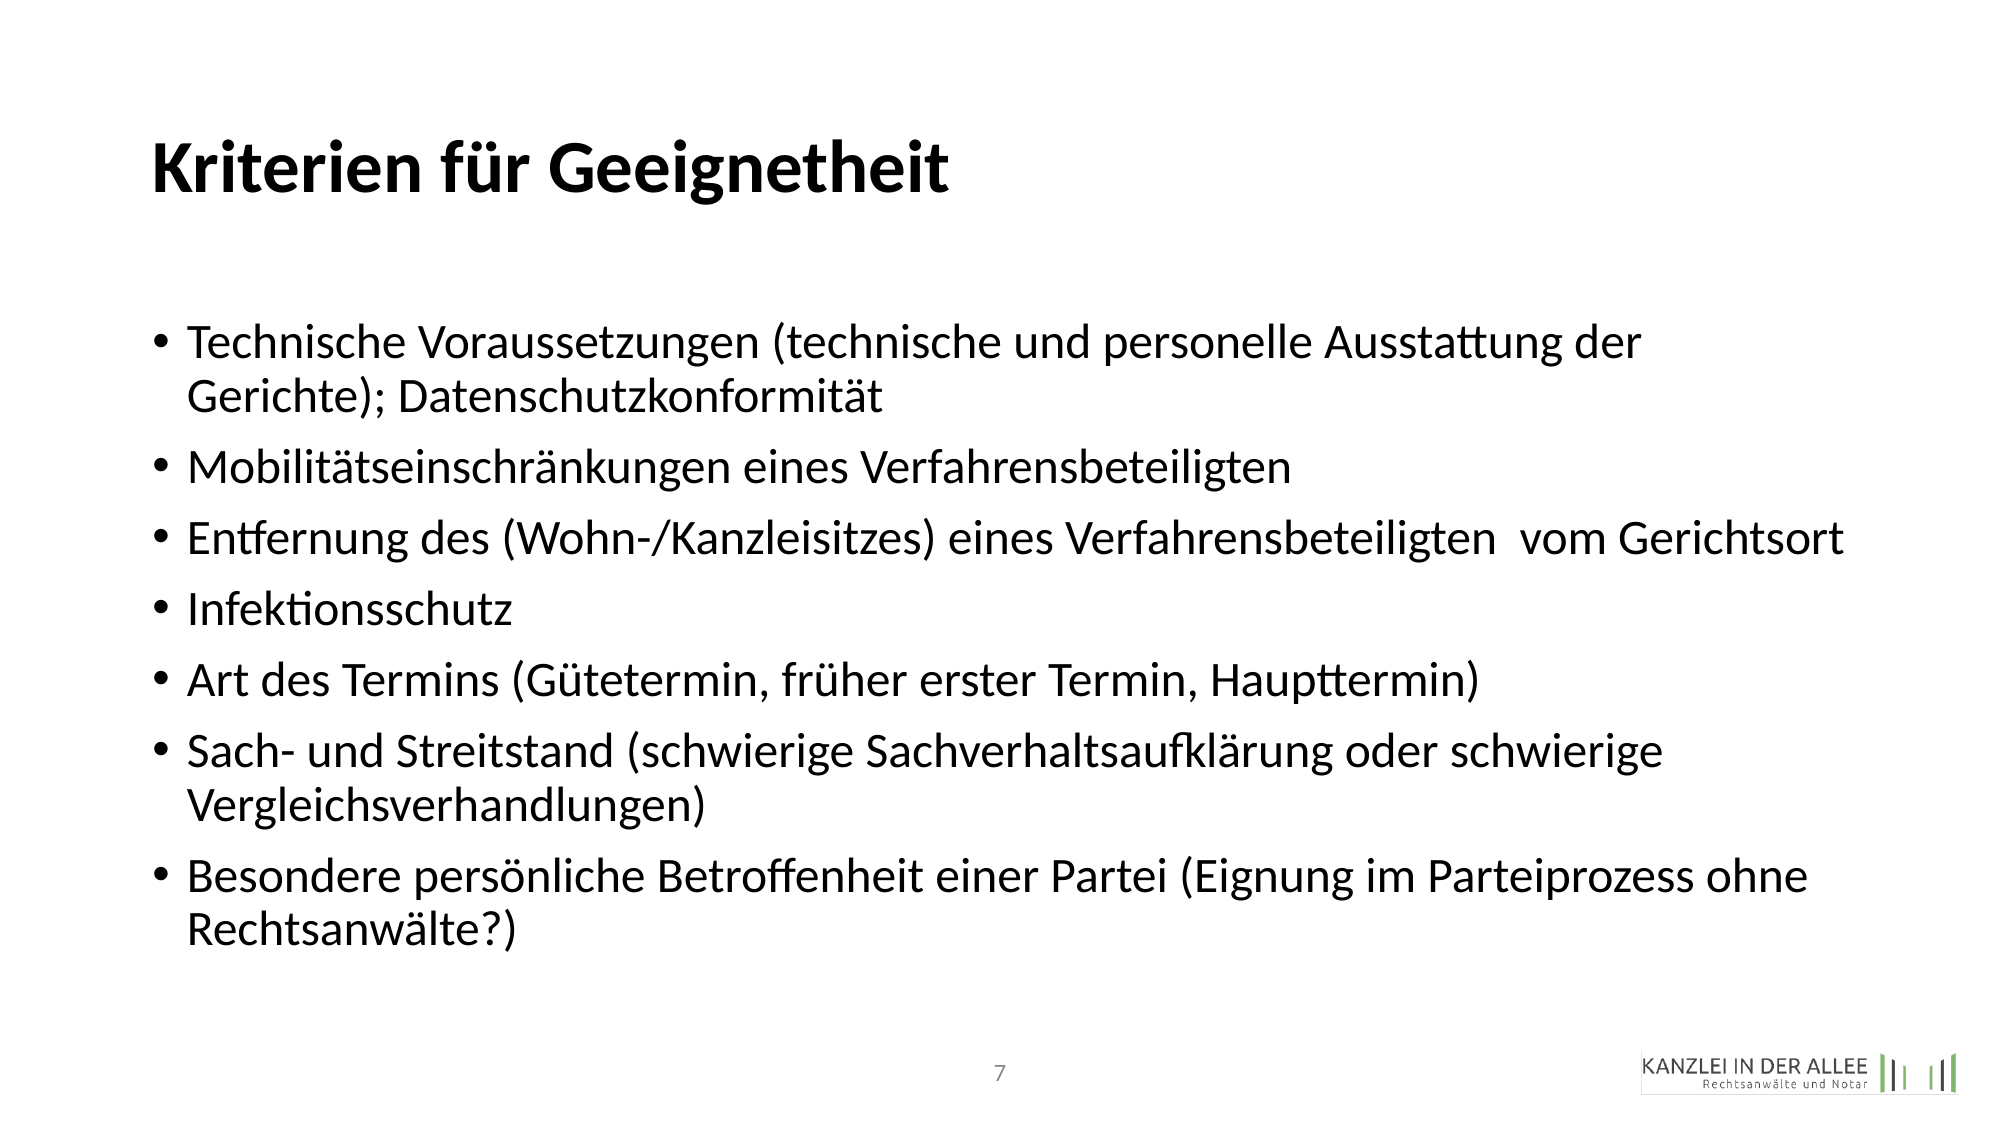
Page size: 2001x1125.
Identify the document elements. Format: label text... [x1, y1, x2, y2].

title Kriterien für Geeignetheit [137, 59, 1863, 278]
picture [1640, 1050, 1958, 1095]
list Technische Voraussetzungen (technische und personelle Ausstattung der Gerichte); Datenschutzkonformität Mobilitätseinschränkungen eines Verfahrensbeteiligten Entfernung des (Wohn-/Kanzleisitzes) eines Verfahrensbeteiligten vom Gerichtsort Infektionsschutz Art des Termins (Gütetermin, früher erster Termin, Haupttermin) Sach- und Streitstand (schwierige Sachverhaltsaufklärung oder schwierige Vergleichsverhandlungen) Besondere persönliche Betroffenheit einer Partei (Eignung im Parteiprozess ohne Rechtsanwälte?) [137, 308, 1863, 1023]
text_box 7 [970, 1041, 1029, 1102]
